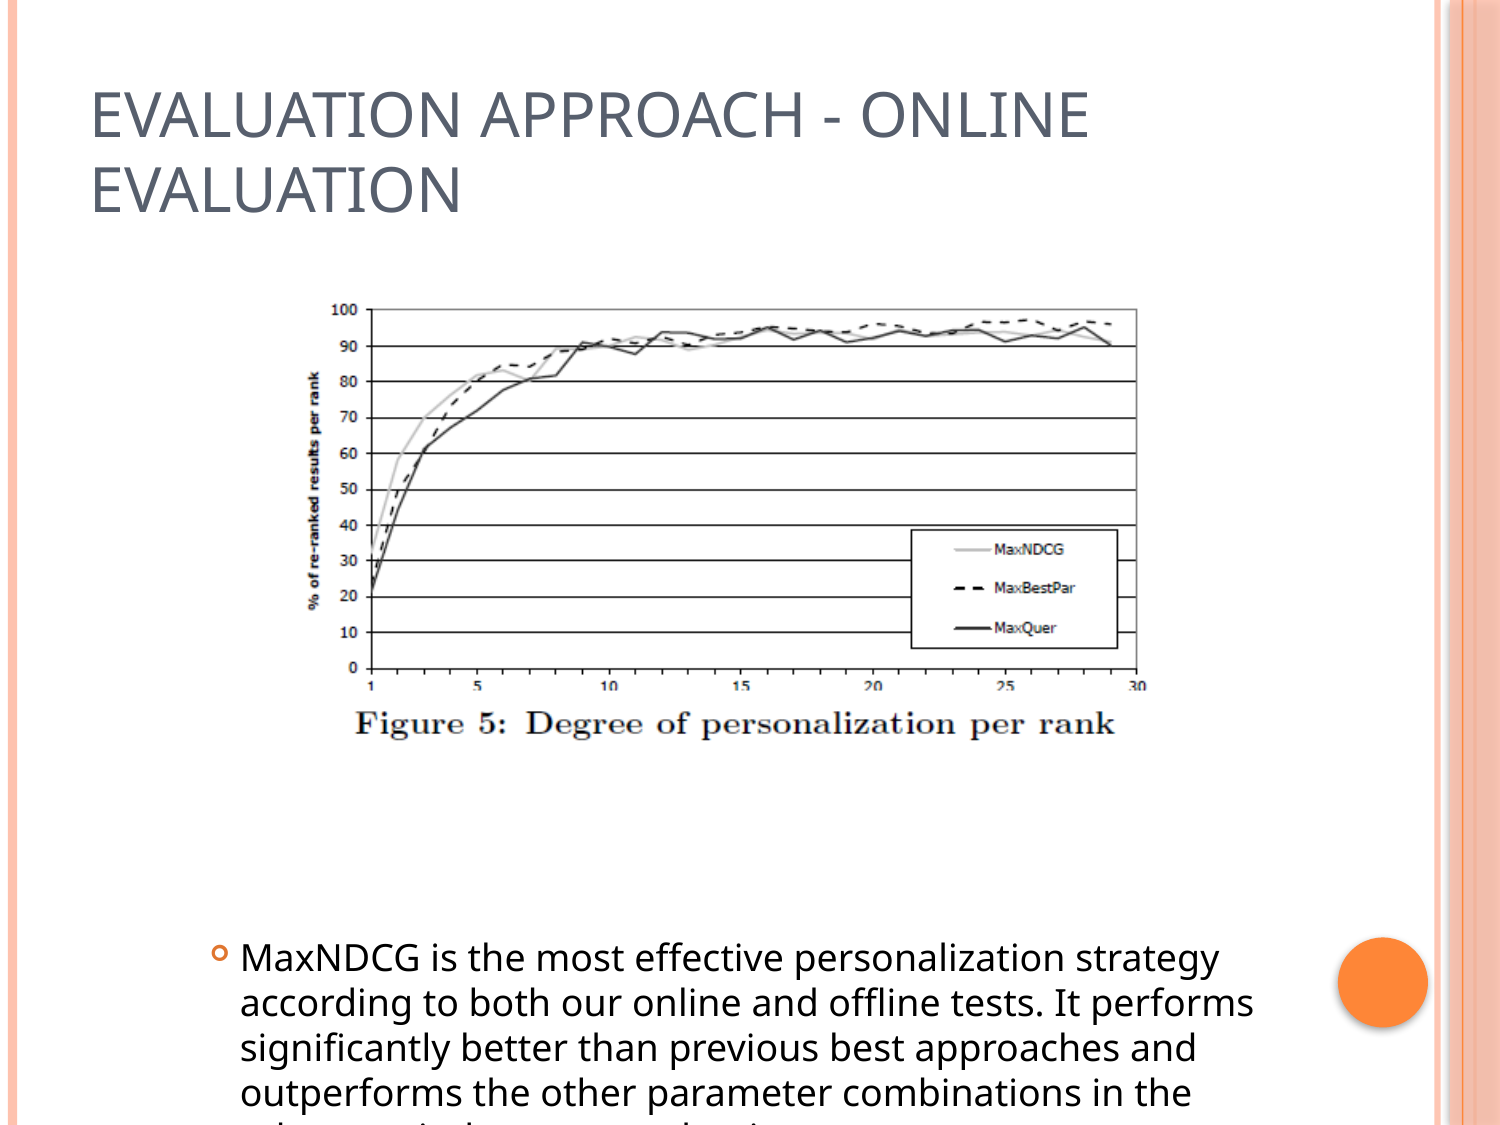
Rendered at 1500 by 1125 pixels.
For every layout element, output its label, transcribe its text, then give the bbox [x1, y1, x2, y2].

picture [285, 261, 1160, 759]
list MaxNDCG is the most effective personalization strategy according to both our online and offline tests. It performs significantly better than previous best approaches and outperforms the other parameter combinations in the relevance judgement evaluation. [75, 262, 1300, 1062]
title Evaluation Approach - Online Evaluation [75, 45, 1300, 233]
